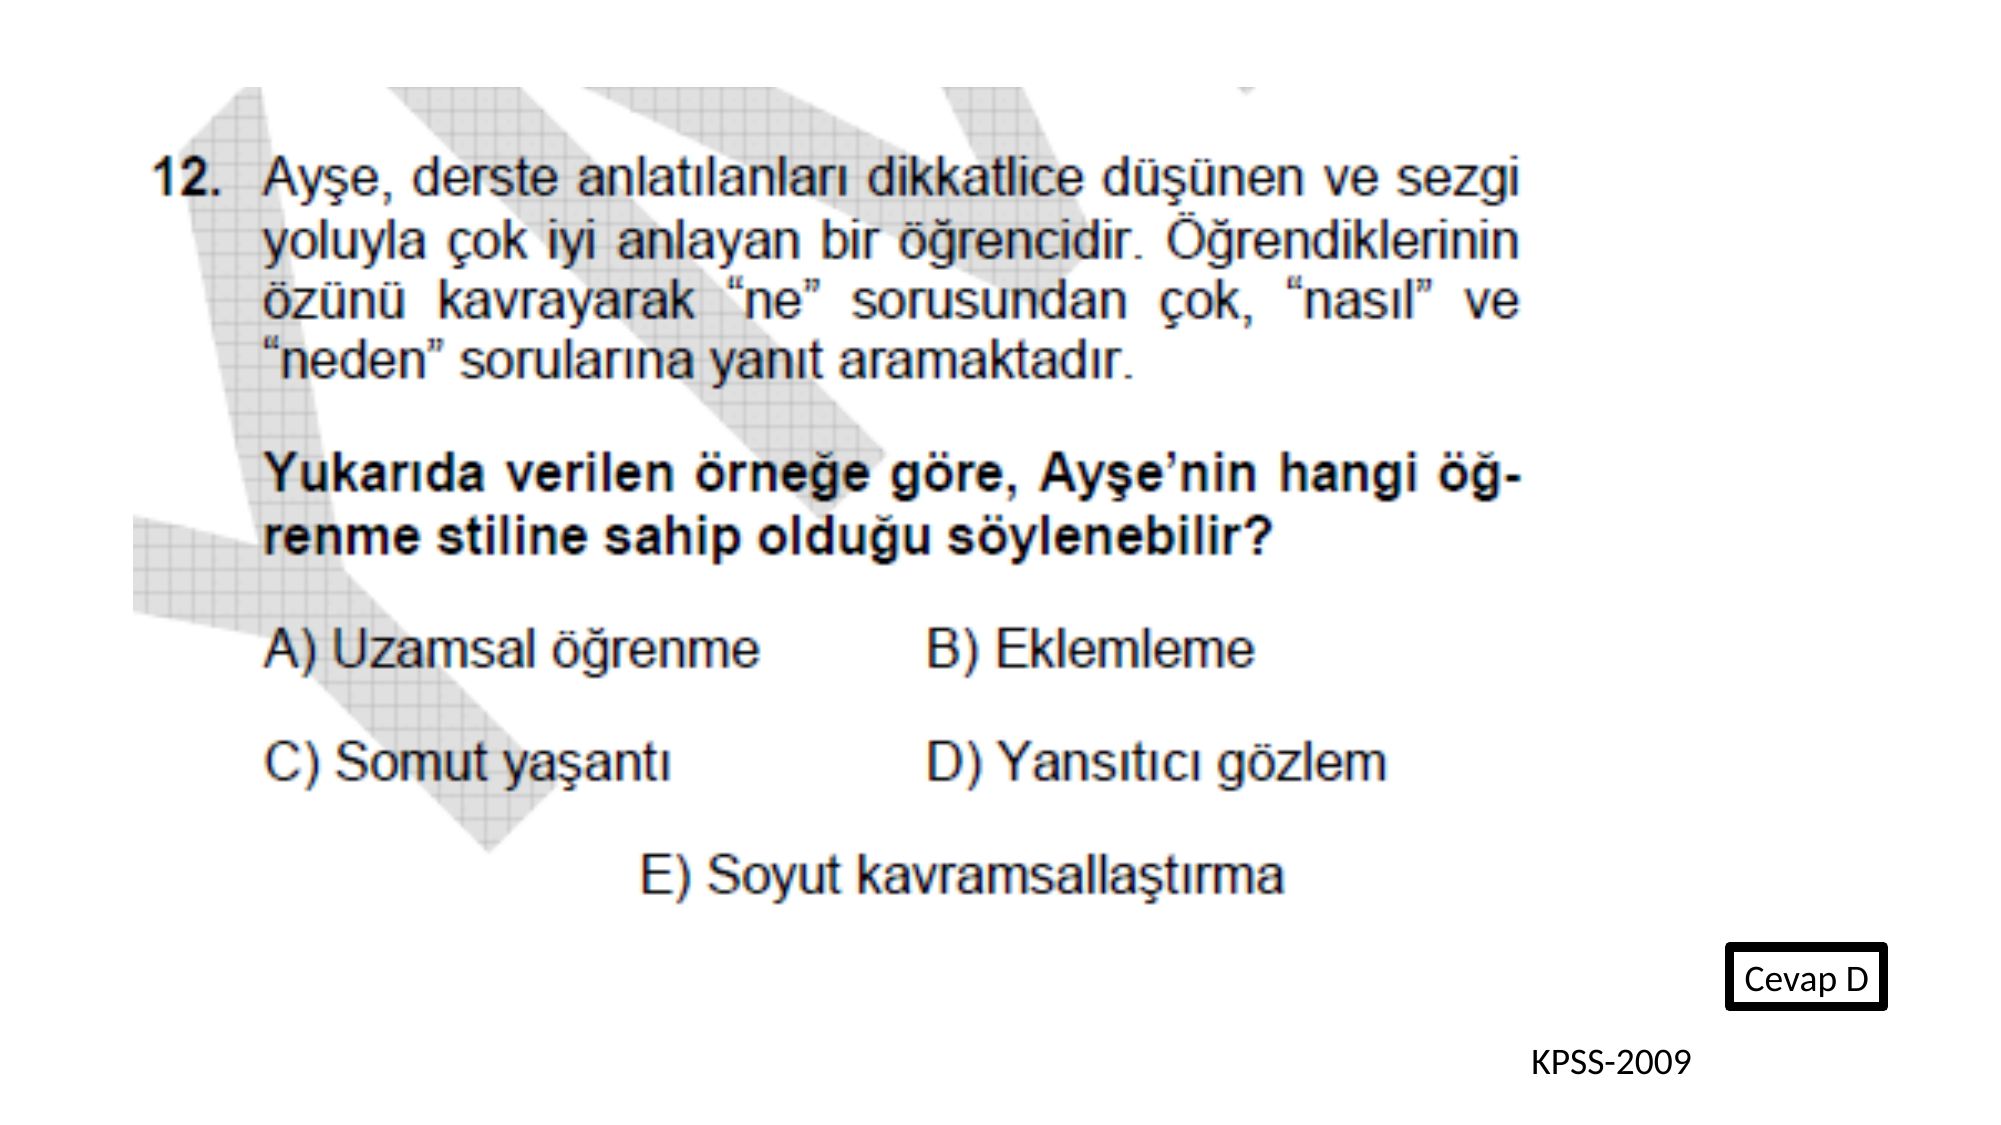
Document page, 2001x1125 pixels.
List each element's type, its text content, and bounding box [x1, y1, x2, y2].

text_box KPSS-2009 [1516, 1029, 1707, 1090]
text_box Cevap D [1729, 947, 1884, 1007]
picture [133, 87, 1701, 948]
